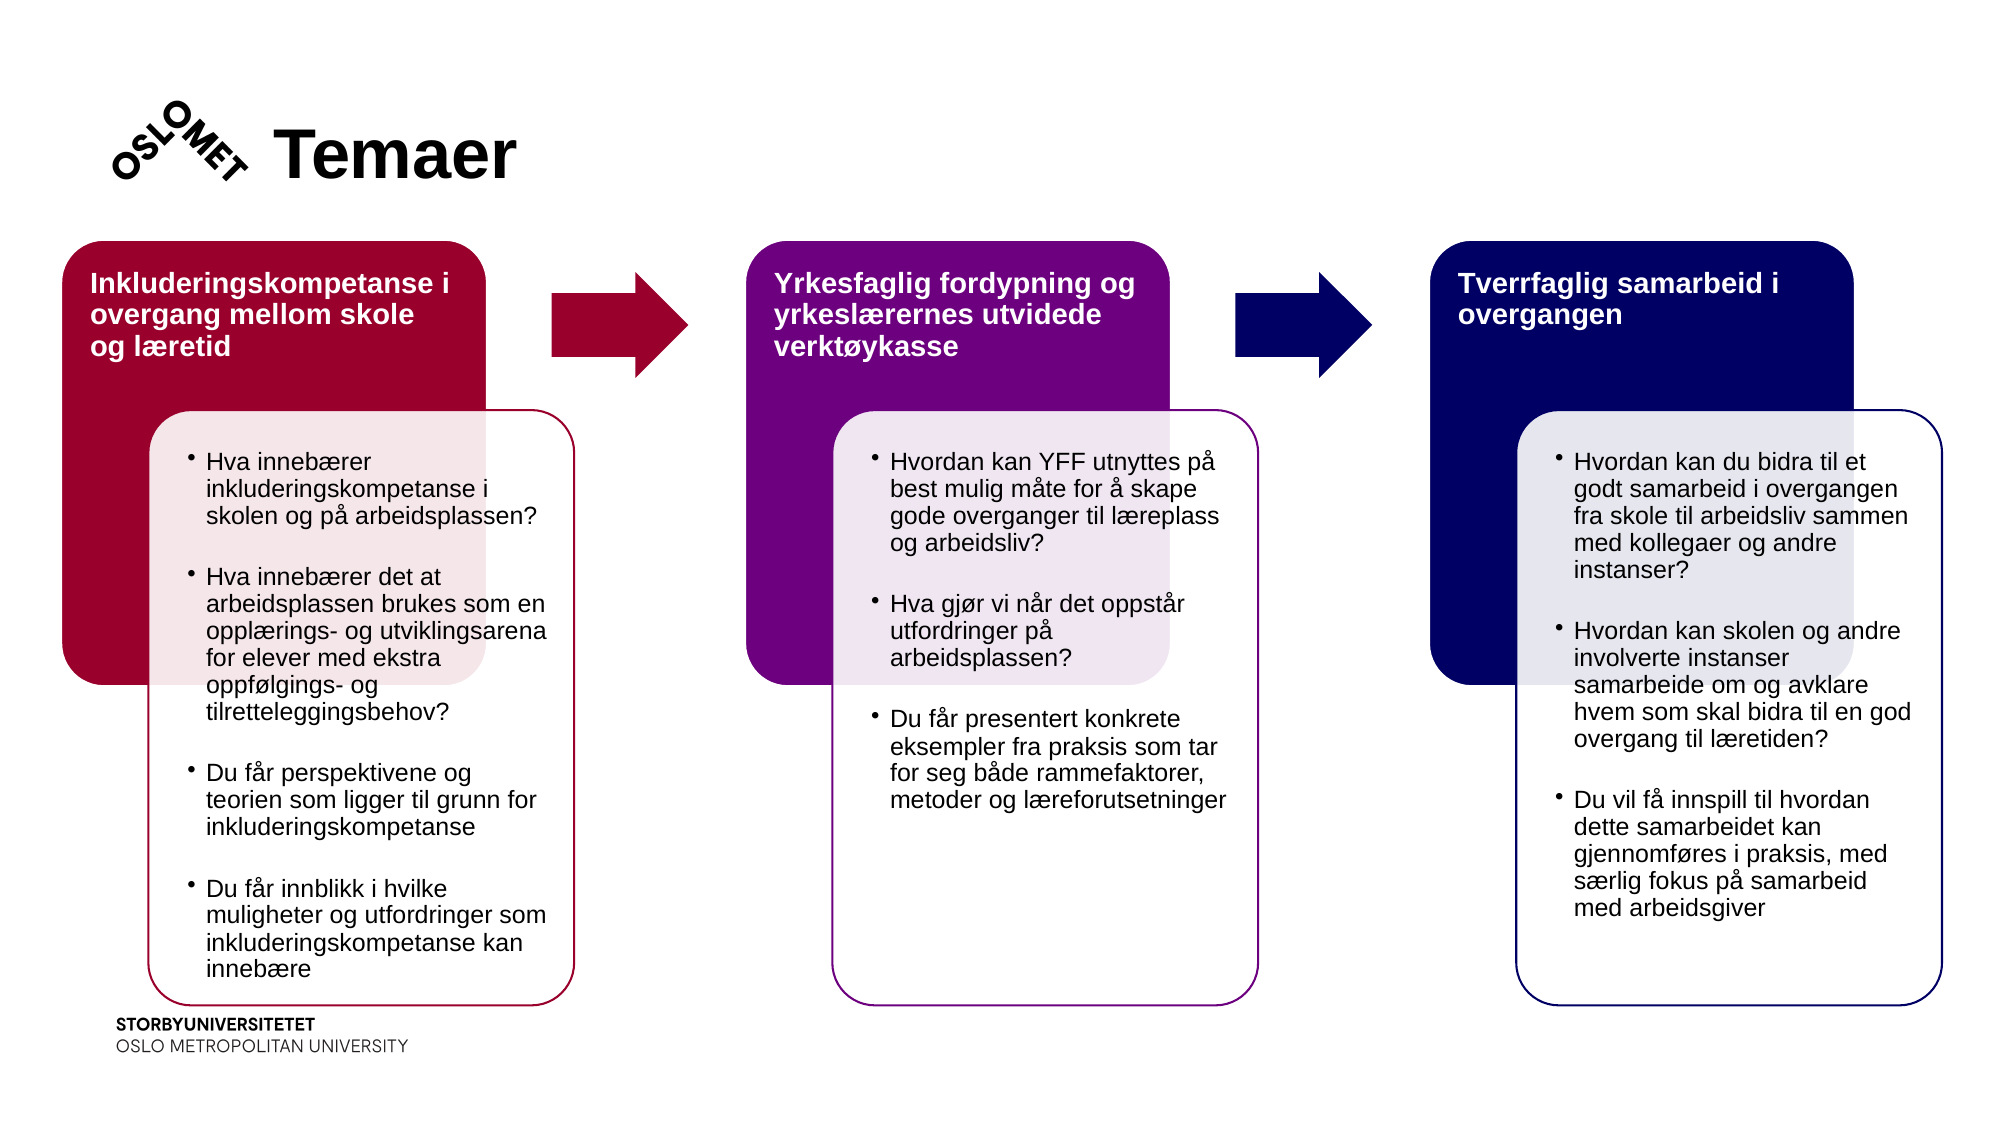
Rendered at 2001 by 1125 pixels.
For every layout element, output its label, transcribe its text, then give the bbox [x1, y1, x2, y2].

title Temaer [273, 116, 1149, 194]
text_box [60, 238, 1944, 1007]
picture [65, 1007, 455, 1116]
picture [85, 73, 276, 207]
